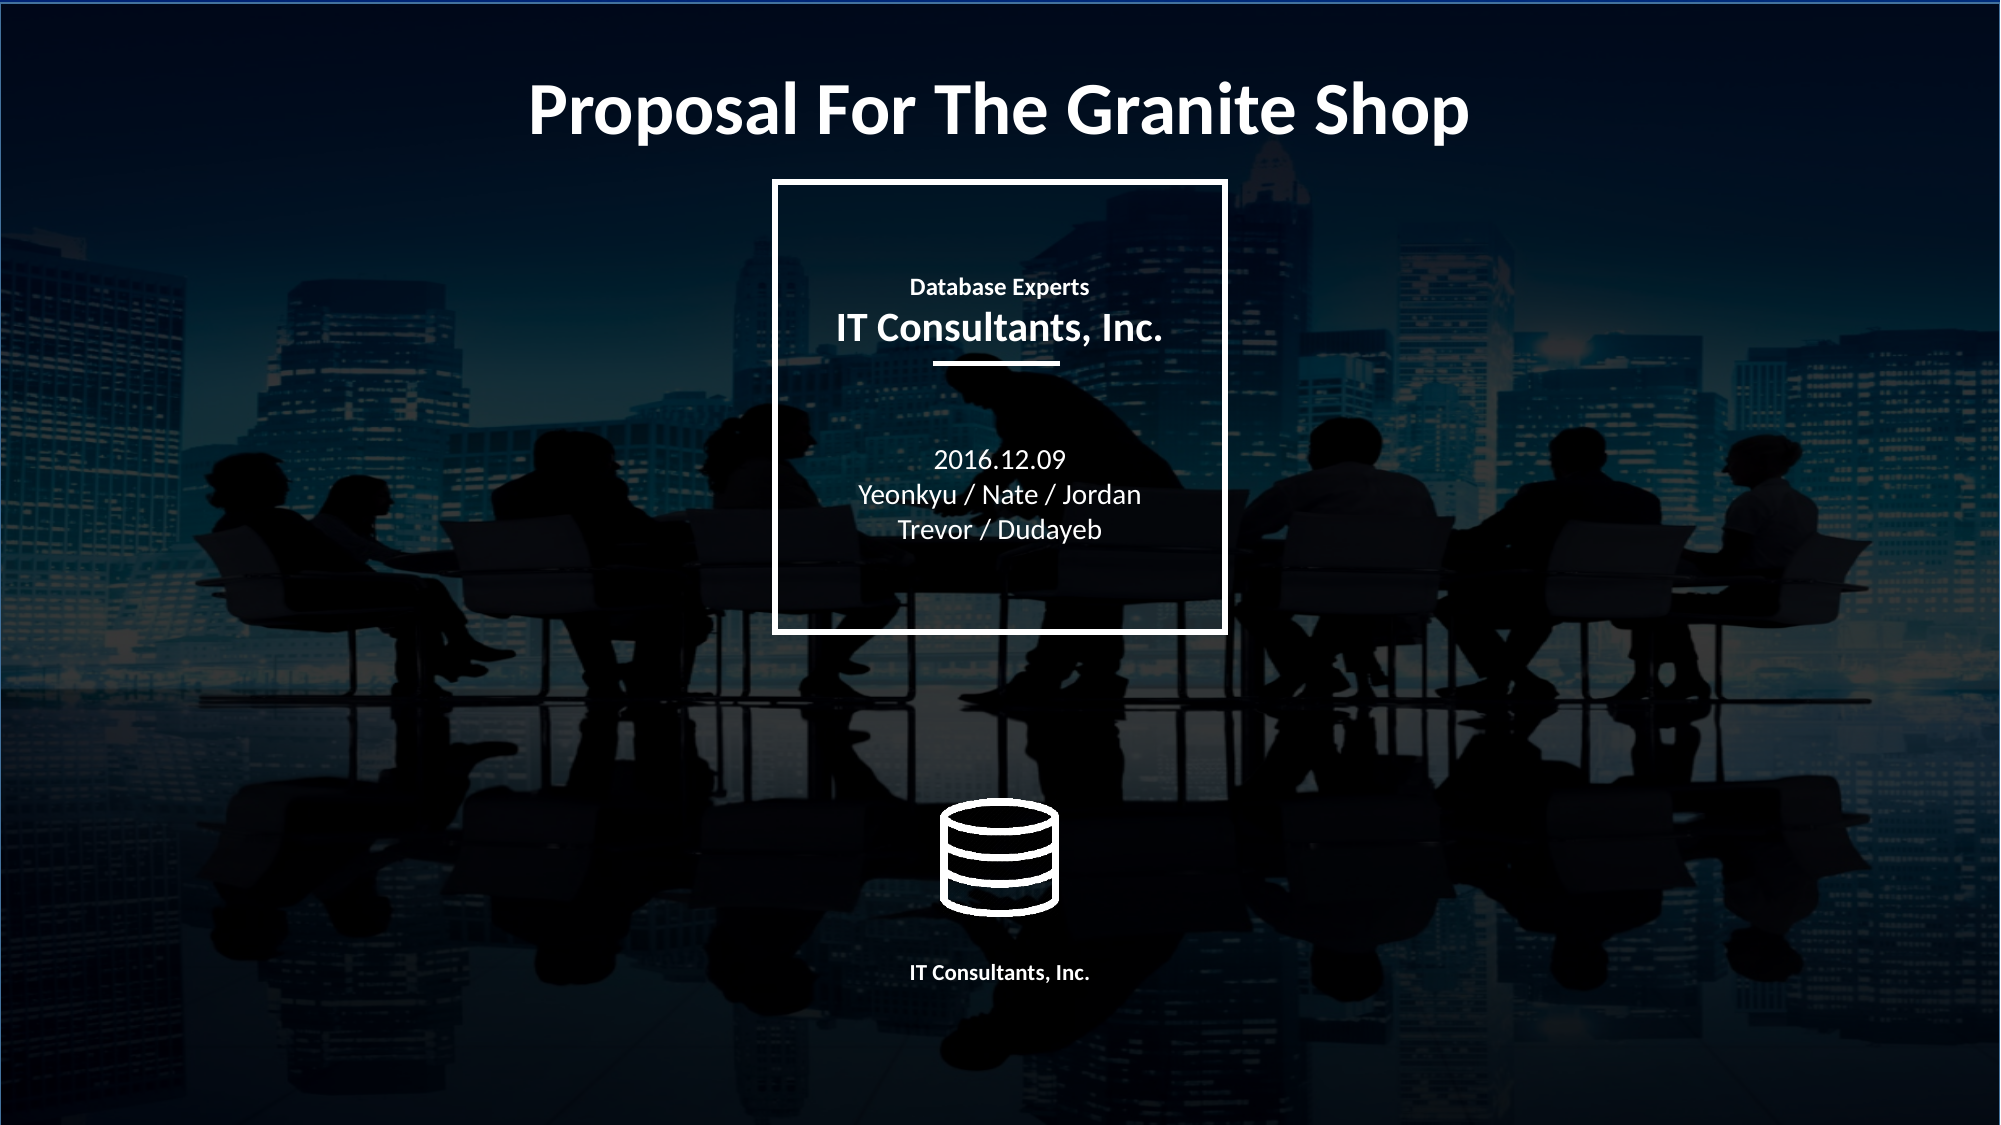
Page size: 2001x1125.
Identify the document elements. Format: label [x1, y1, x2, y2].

picture [940, 798, 1059, 917]
list [0, 0, 2000, 1125]
